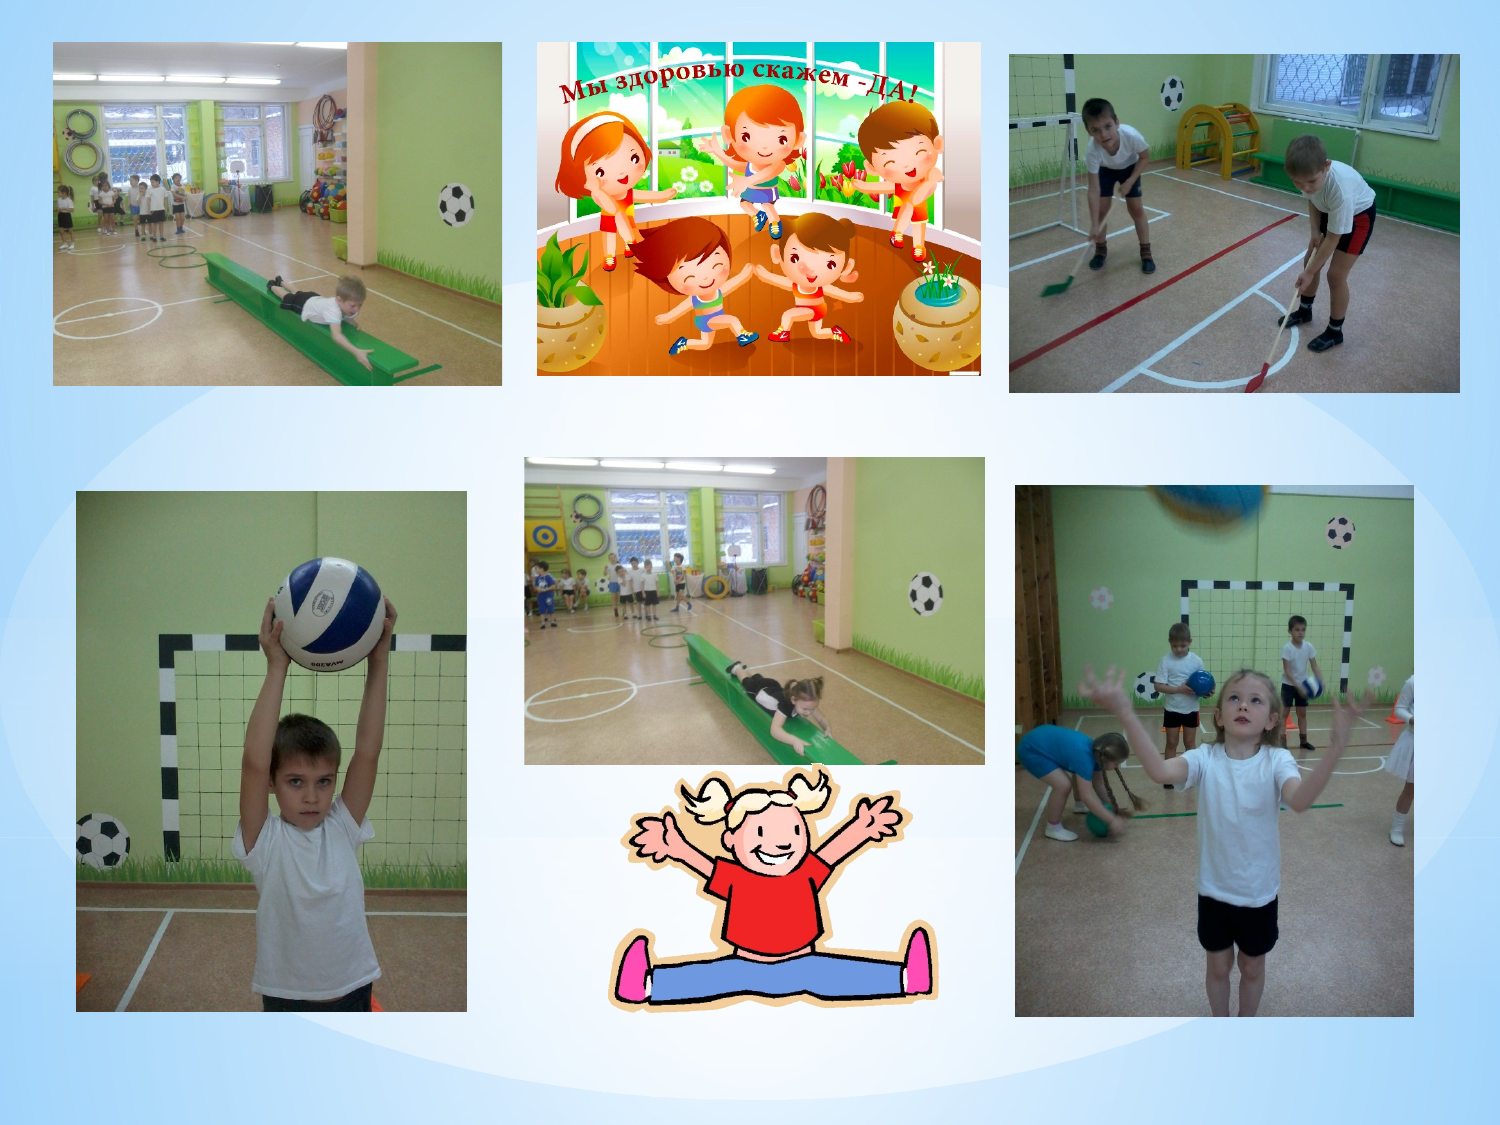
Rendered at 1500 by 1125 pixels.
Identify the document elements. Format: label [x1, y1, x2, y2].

picture [537, 42, 981, 377]
picture [1009, 54, 1461, 393]
picture [52, 42, 503, 386]
list [1015, 485, 1414, 1017]
picture [524, 457, 986, 1013]
picture [76, 491, 467, 1012]
